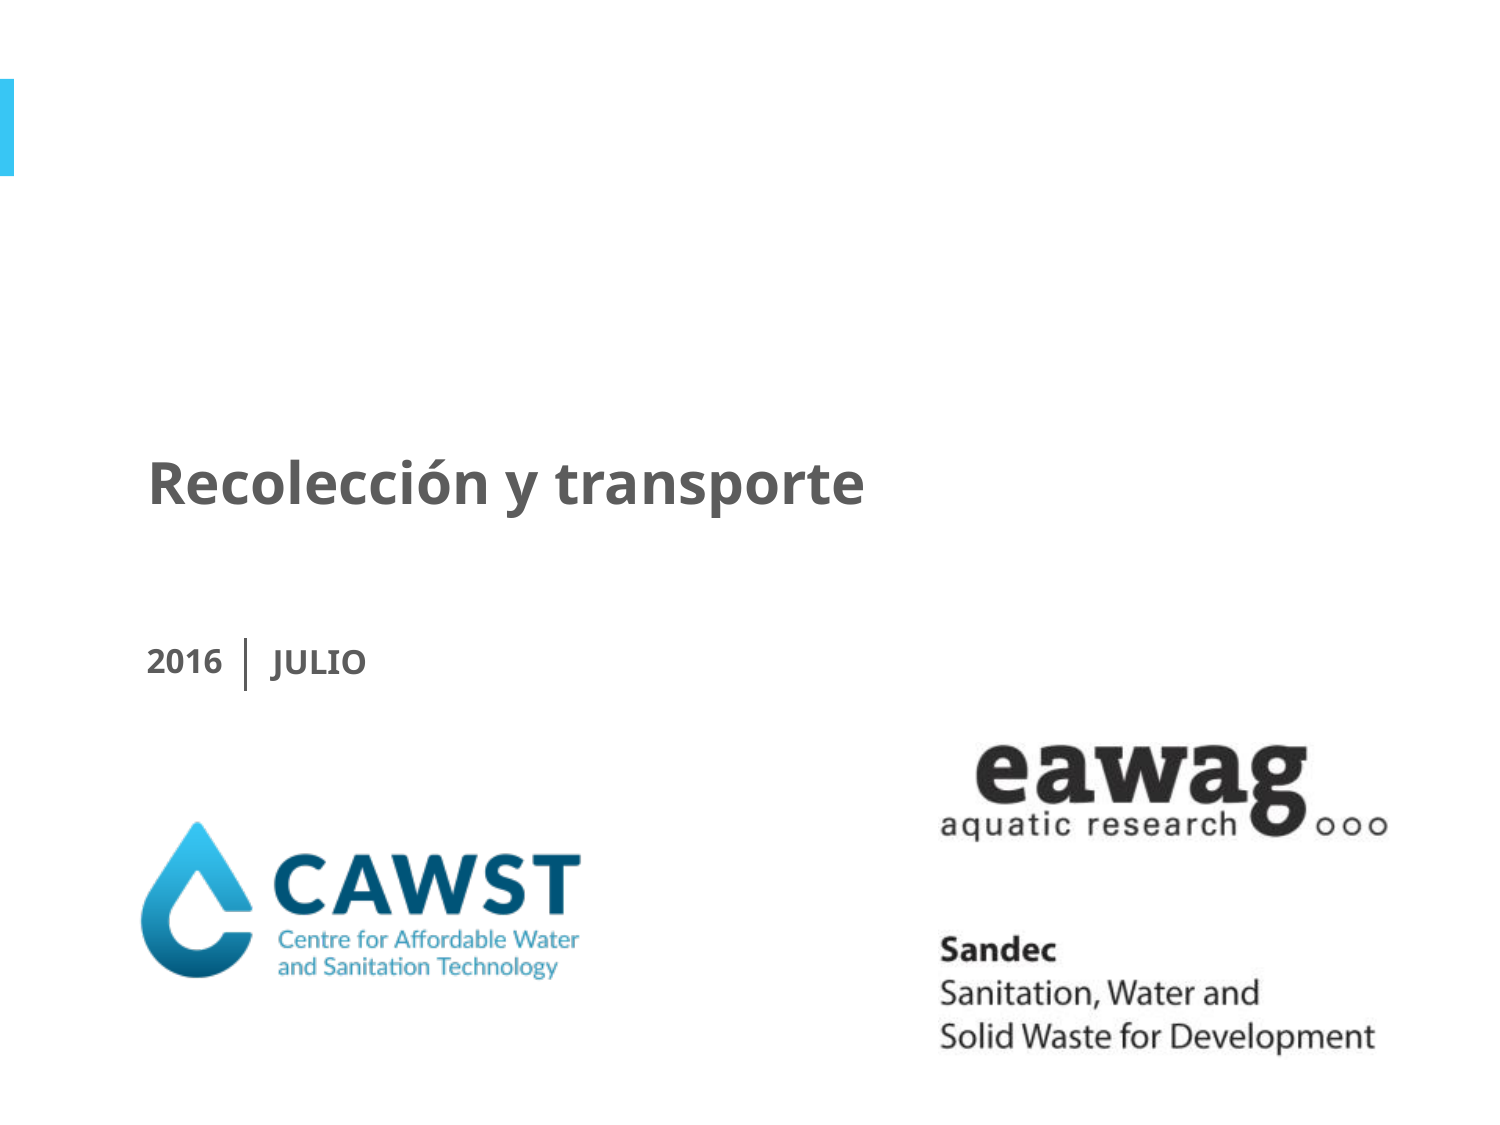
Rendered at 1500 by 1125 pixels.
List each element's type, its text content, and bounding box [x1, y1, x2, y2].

picture [938, 742, 1391, 1060]
picture [132, 816, 603, 986]
list Recolección y transporte [132, 447, 1310, 580]
list JULIO [257, 638, 503, 686]
list 2016 [131, 637, 253, 686]
